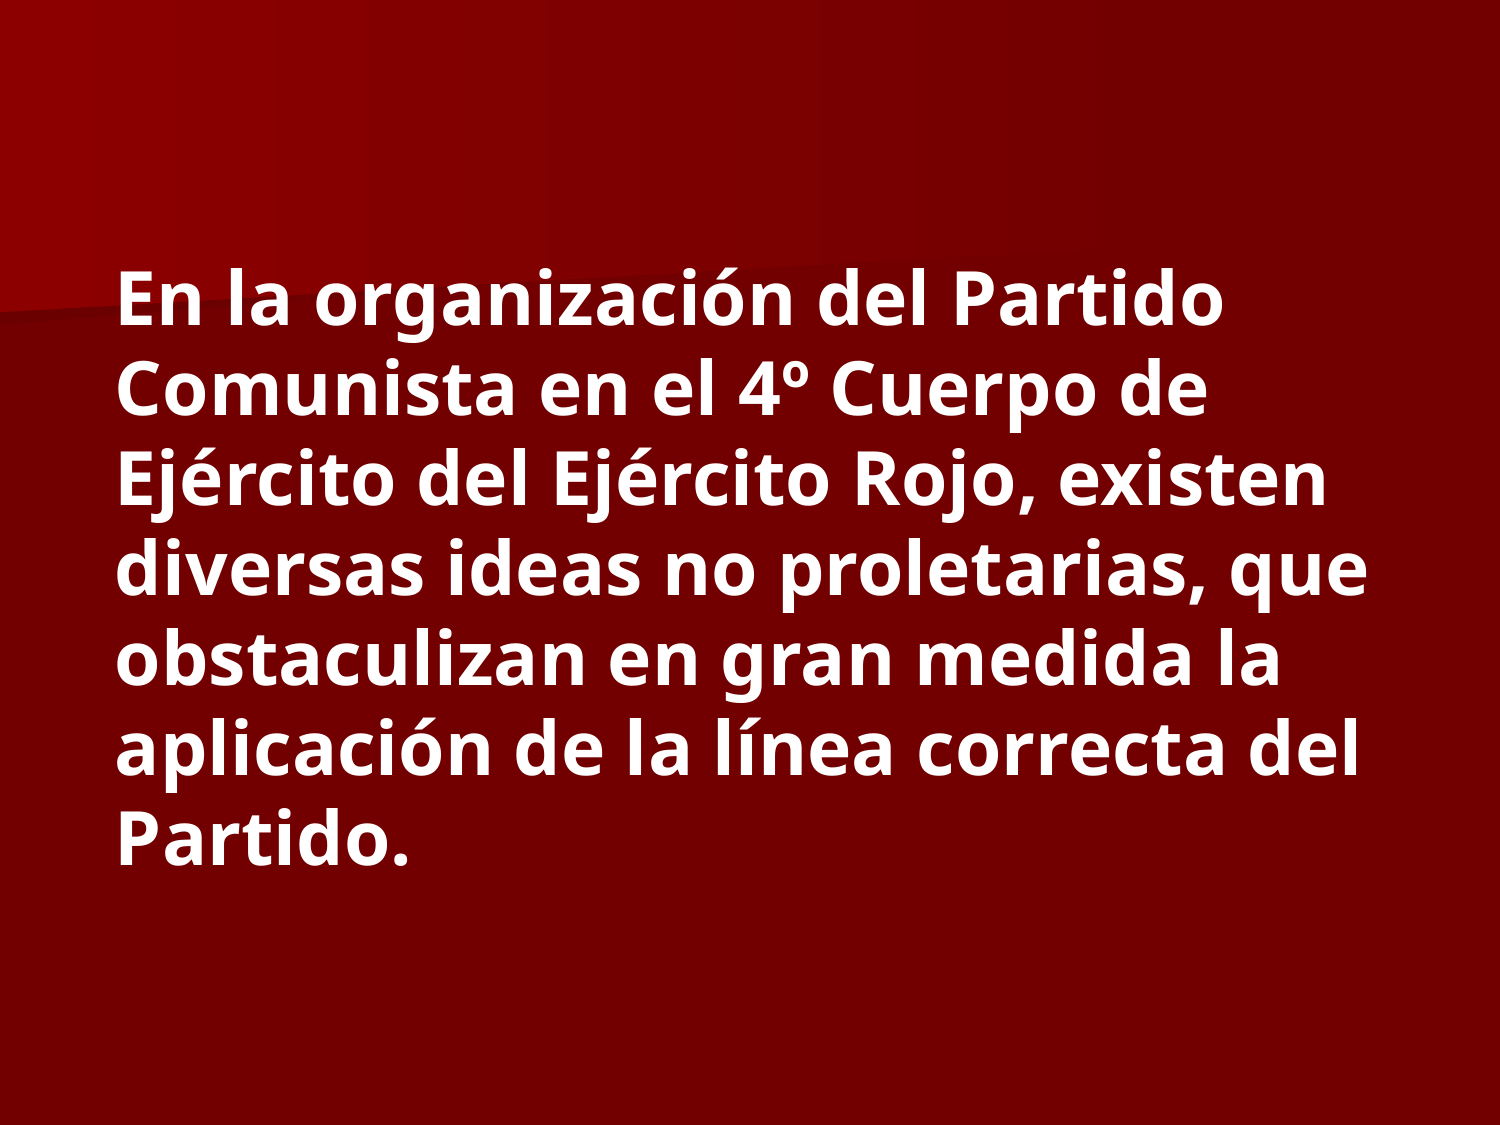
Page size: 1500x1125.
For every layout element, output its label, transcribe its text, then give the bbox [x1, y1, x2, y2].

text_box En la organización del Partido Comunista en el 4º Cuerpo de Ejército del Ejército Rojo, existen diversas ideas no proletarias, que obstaculizan en gran medida la aplicación de la línea correcta del Partido. [100, 243, 1424, 889]
